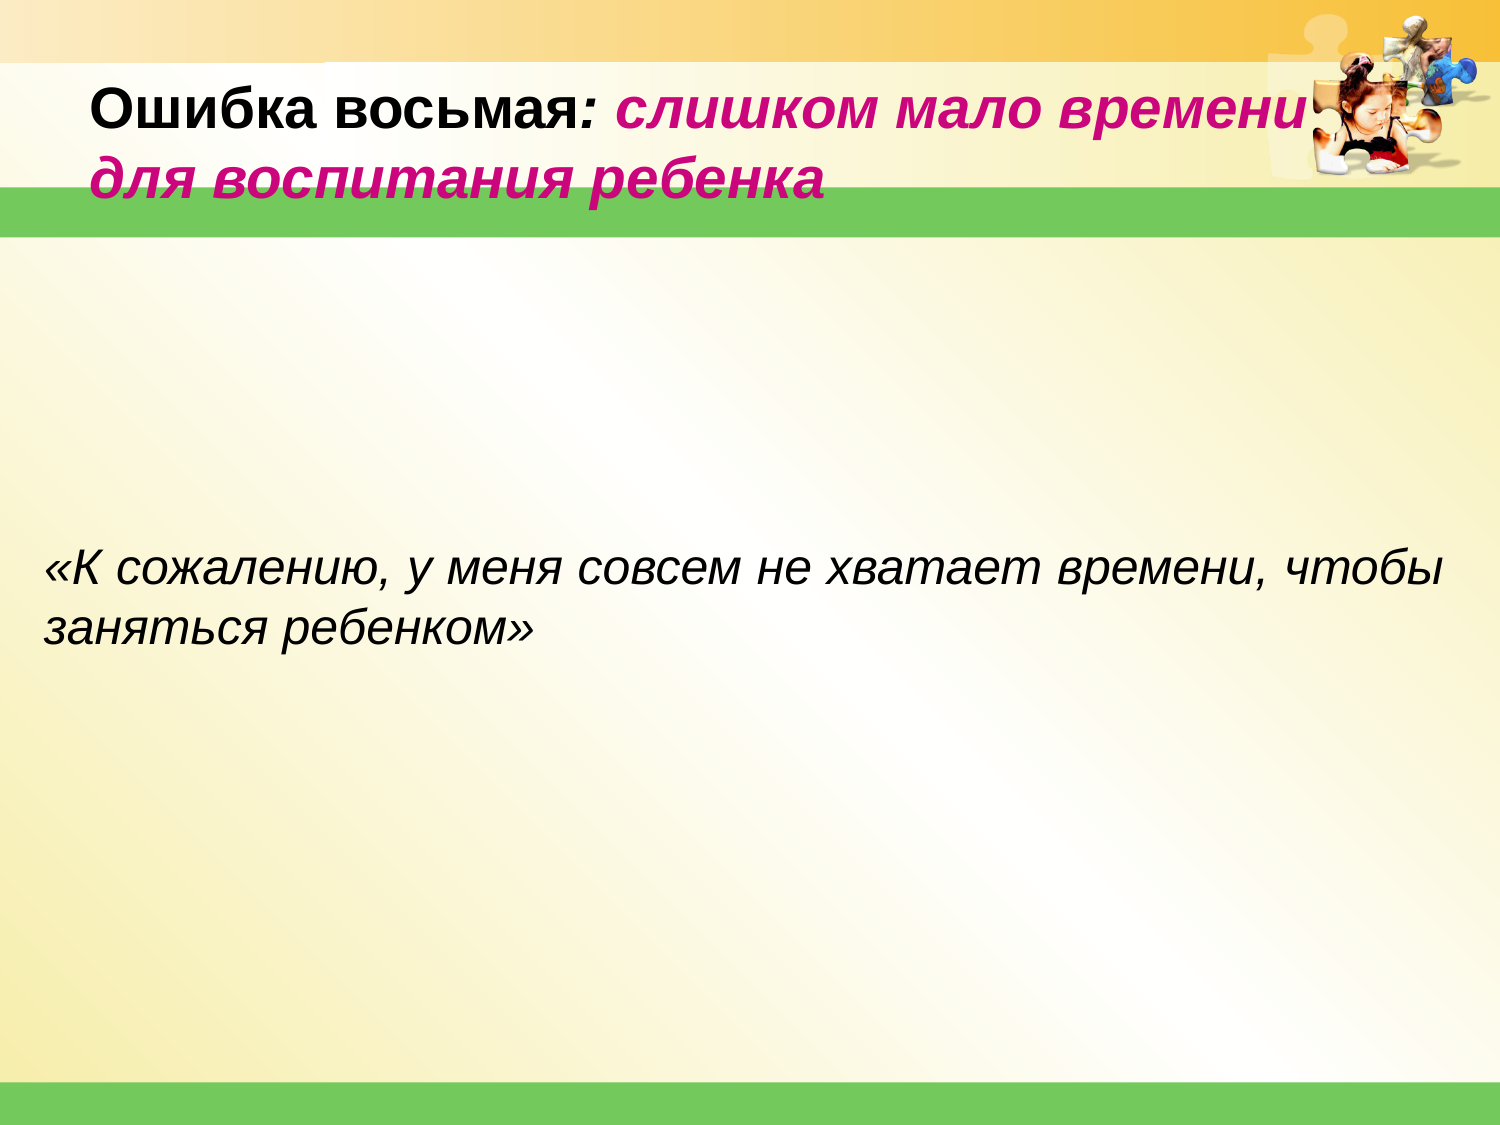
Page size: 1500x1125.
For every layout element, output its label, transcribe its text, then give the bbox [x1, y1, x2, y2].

picture [1265, 12, 1493, 185]
text_box «К сожалению, у меня совсем не хватает времени, чтобы заняться ребенком» [29, 527, 1459, 662]
text_box Ошибка восьмая: слишком мало времени для воспитания ребенка [74, 62, 1425, 185]
text_box [0, 1082, 1500, 1125]
